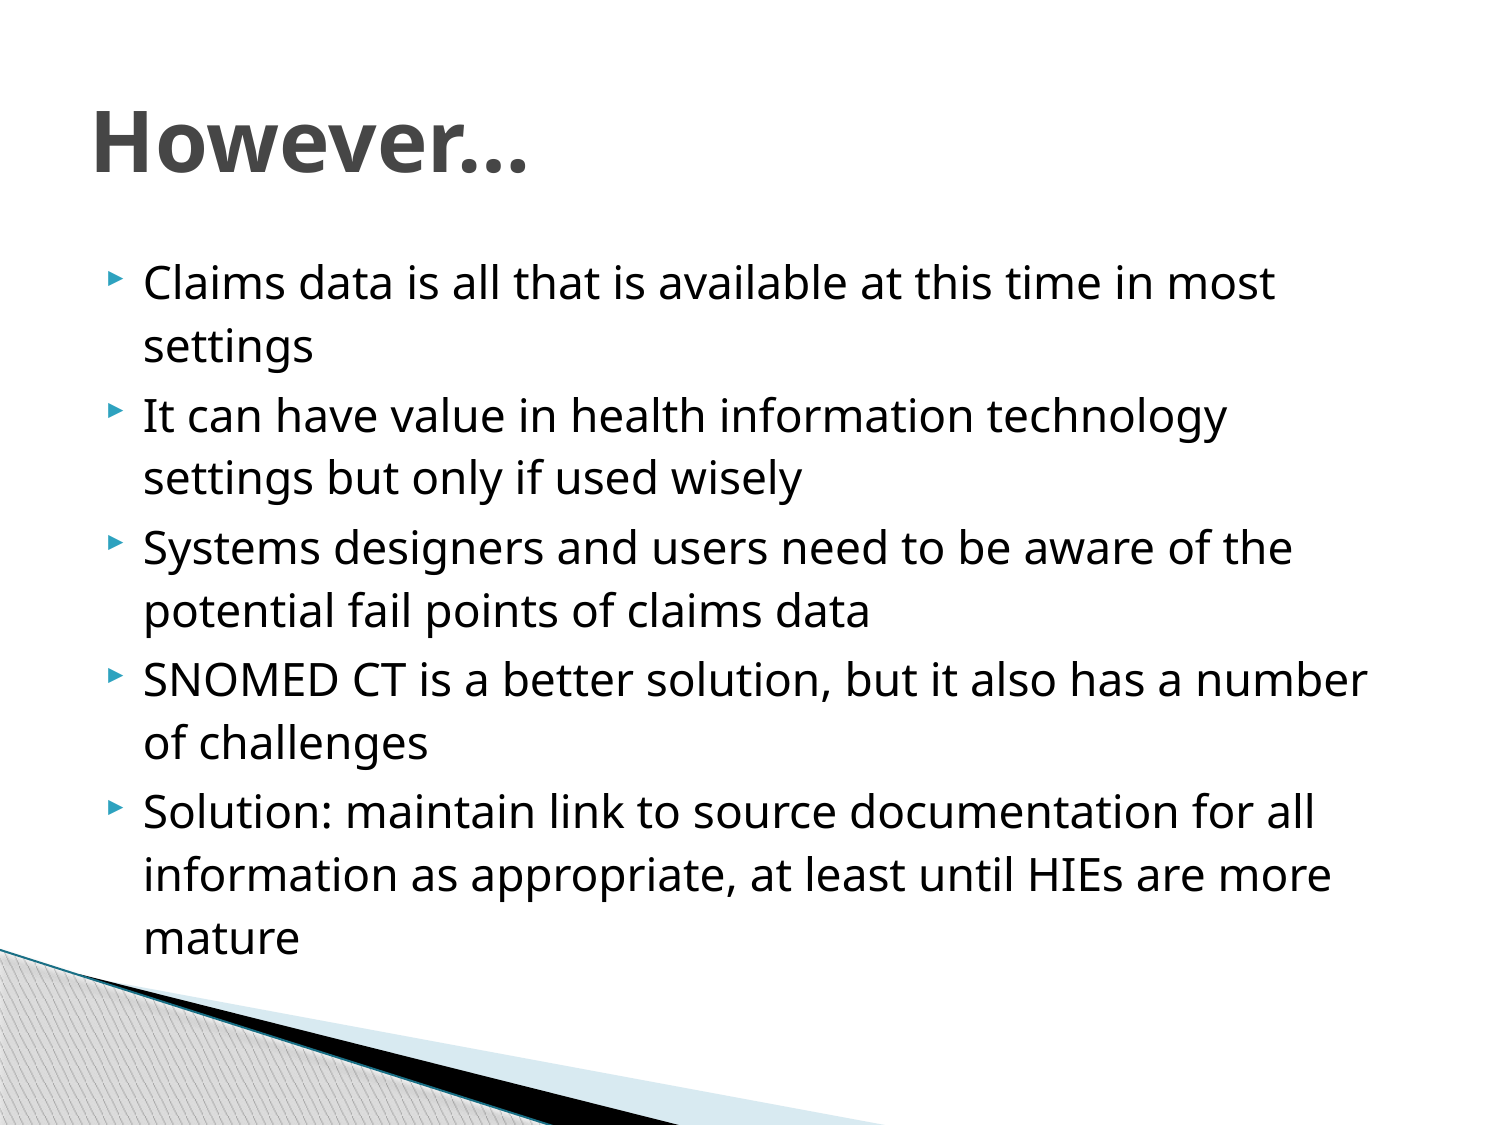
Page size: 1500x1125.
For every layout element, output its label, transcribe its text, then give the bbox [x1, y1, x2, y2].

title However… [75, 45, 1425, 233]
list Claims data is all that is available at this time in most settings It can have value in health information technology settings but only if used wisely Systems designers and users need to be aware of the potential fail points of claims data SNOMED CT is a better solution, but it also has a number of challenges Solution: maintain link to source documentation for all information as appropriate, at least until HIEs are more mature [75, 243, 1425, 986]
